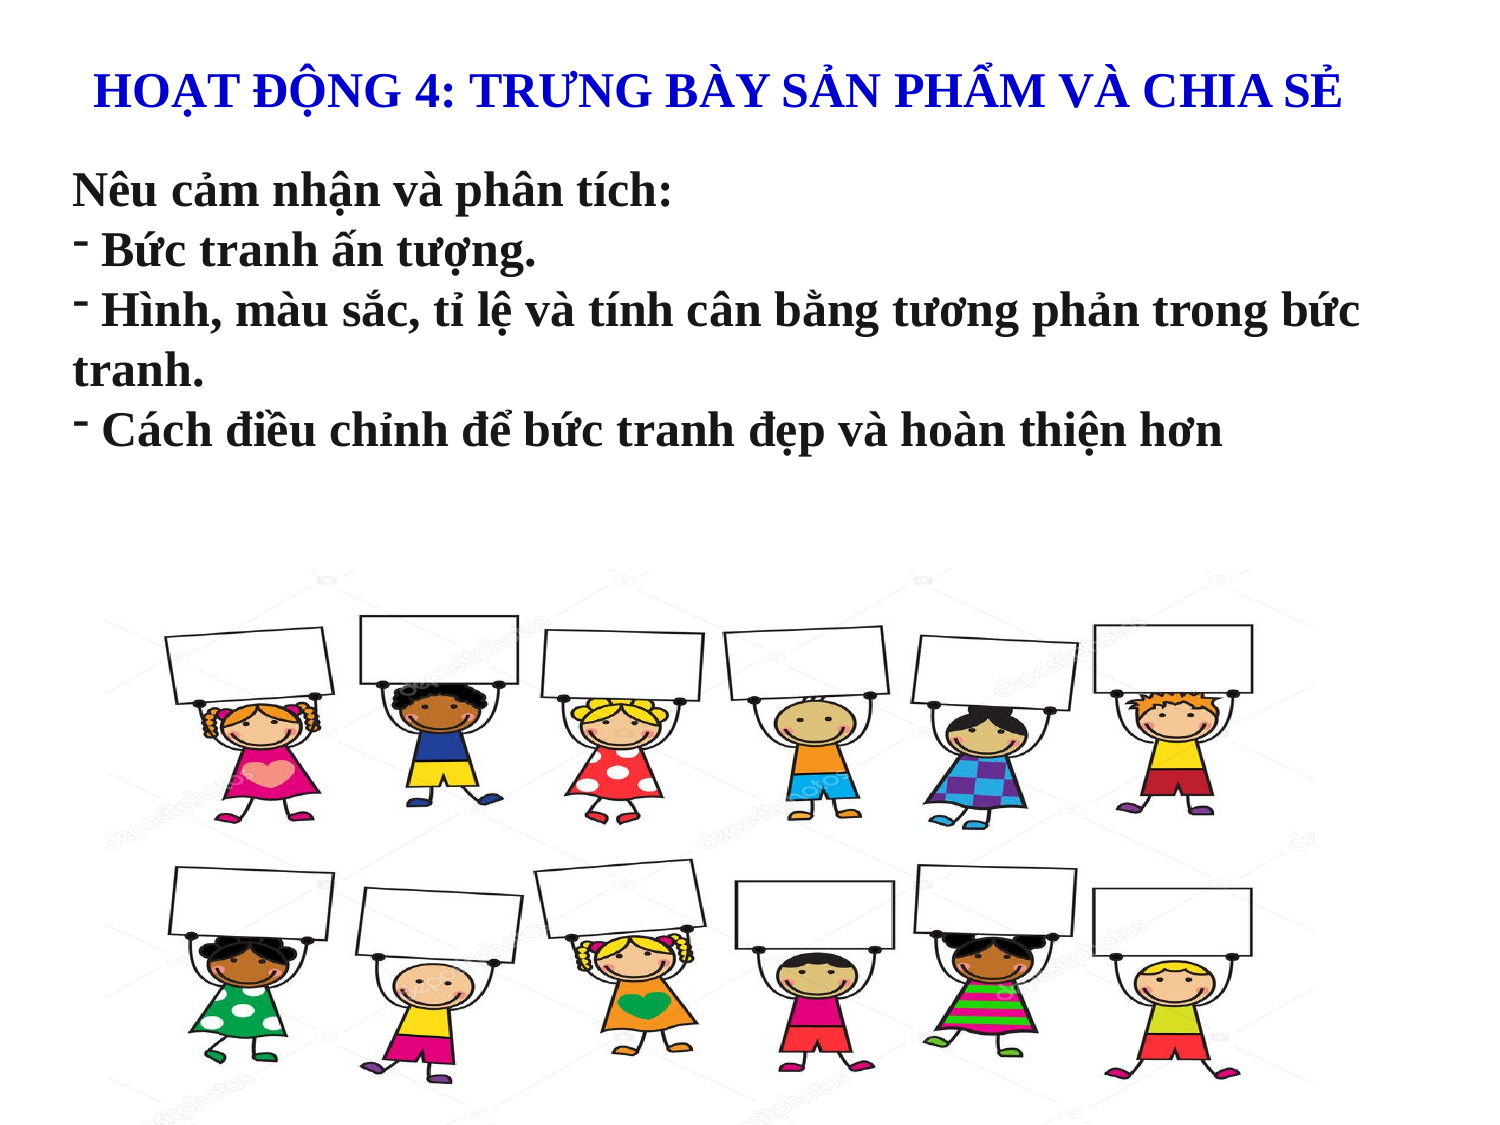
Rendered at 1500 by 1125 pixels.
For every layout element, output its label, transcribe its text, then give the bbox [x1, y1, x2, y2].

text_box HOẠT ĐỘNG 4: TRƯNG BÀY SẢN PHẨM VÀ CHIA SẺ [50, 49, 1401, 260]
text_box Nêu cảm nhận và phân tích: Bức tranh ấn tượng. Hình, màu sắc, tỉ lệ và tính cân bằng tương phản trong bức tranh. Cách điều chỉnh để bức tranh đẹp và hoàn thiện hơn [57, 149, 1458, 465]
picture [105, 569, 1315, 1125]
